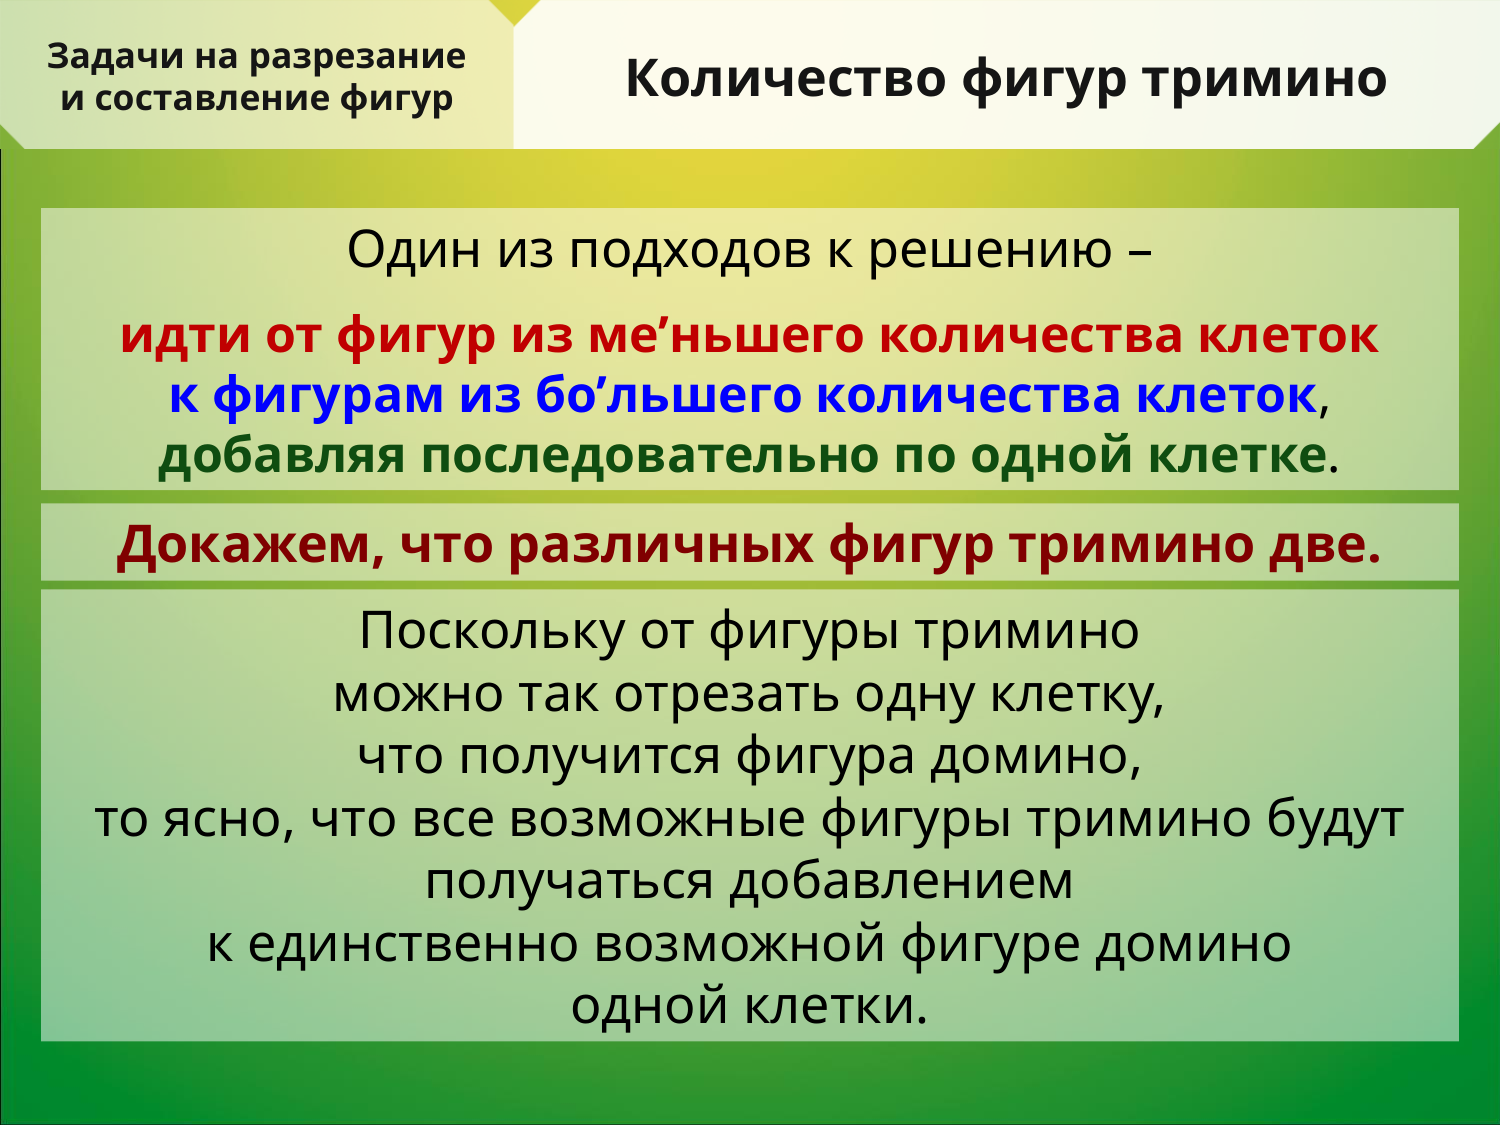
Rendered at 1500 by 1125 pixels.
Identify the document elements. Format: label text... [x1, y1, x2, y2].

text_box Поскольку от фигуры тримино можно так отрезать одну клетку, что получится фигура домино, то ясно, что все возможные фигуры тримино будут получаться добавлением к единственно возможной фигуре домино одной клетки. [41, 589, 1459, 1042]
text_box Докажем, что различных фигур тримино две. [41, 503, 1459, 581]
picture [0, 0, 1500, 1125]
text_box Один из подходов к решению – идти от фигур из мe’ньшего количества клеток к фигурам из бo’льшего количества клеток, добавляя последовательно по одной клетке. [41, 208, 1459, 491]
